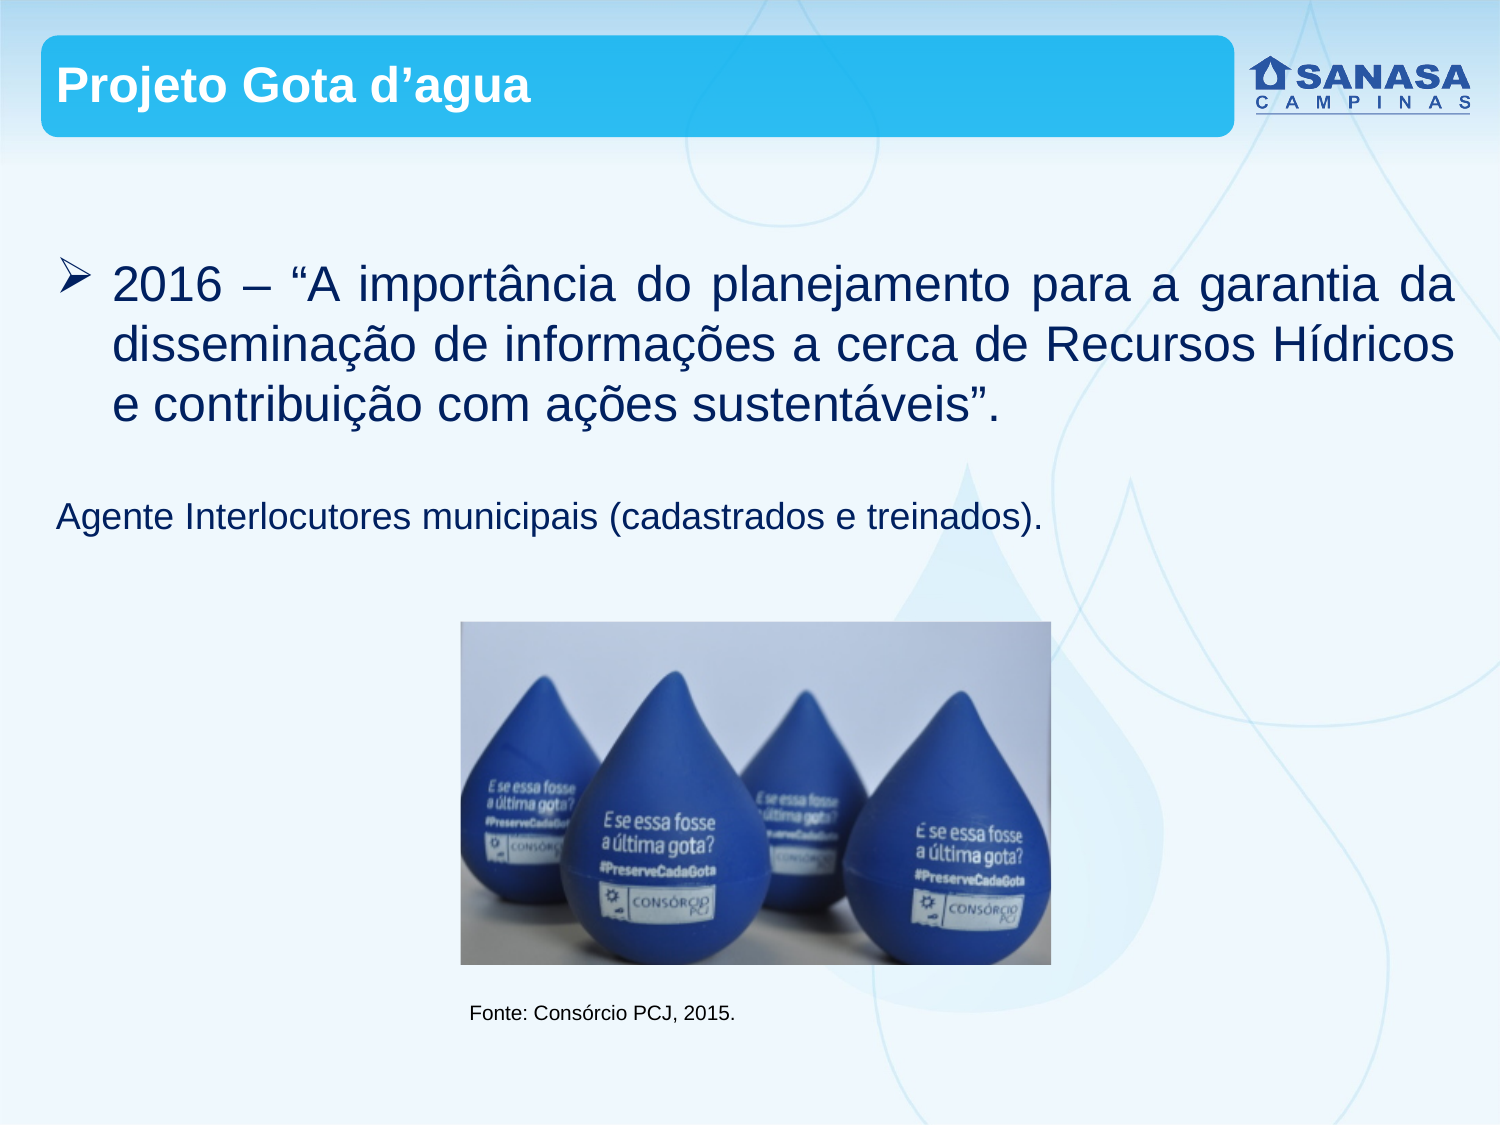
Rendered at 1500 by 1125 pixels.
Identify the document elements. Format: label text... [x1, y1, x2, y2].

text_box Projeto Gota d’agua [41, 44, 1236, 120]
text_box Fonte: Consórcio PCJ, 2015. [454, 992, 1058, 1033]
text_box 2016 – “A importância do planejamento para a garantia da disseminação de informações a cerca de Recursos Hídricos e contribuição com ações sustentáveis”. Agente Interlocutores municipais (cadastrados e treinados). [41, 184, 1471, 985]
picture [0, 0, 1500, 1125]
